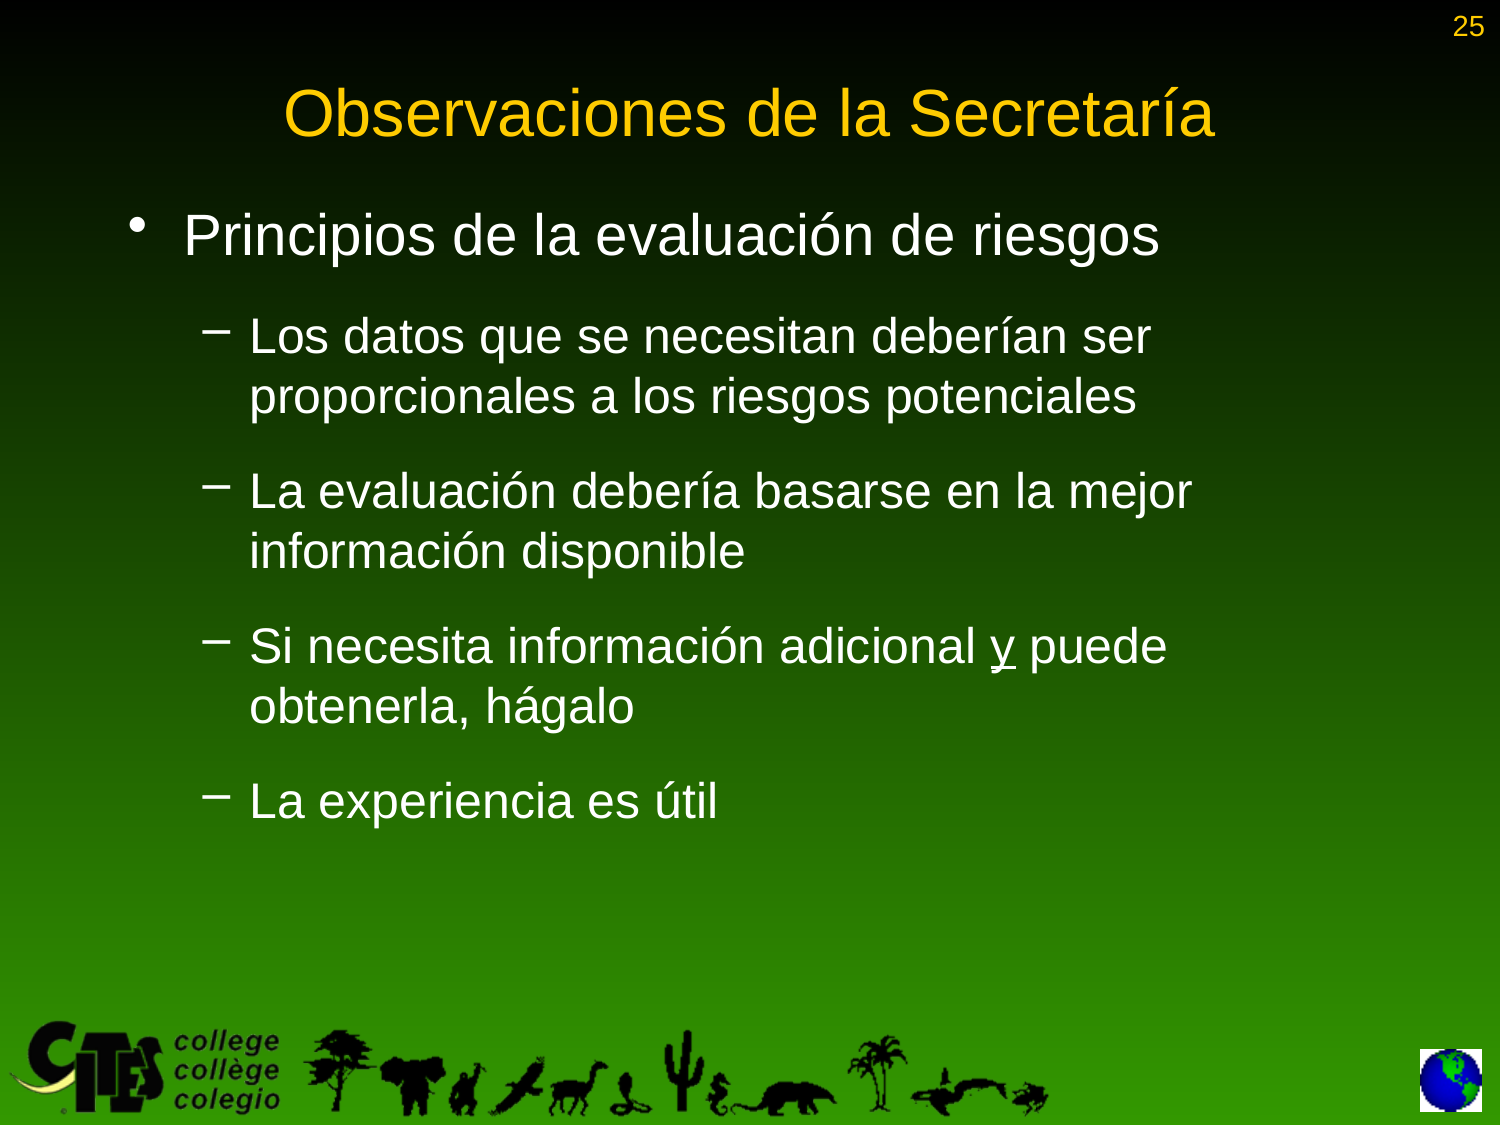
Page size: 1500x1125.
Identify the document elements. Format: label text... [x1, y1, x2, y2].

text_box 25 [1400, 0, 1500, 75]
picture [1420, 1049, 1482, 1112]
picture [299, 1021, 1061, 1125]
title Observaciones de la Secretaría [112, 49, 1388, 170]
list Principios de la evaluación de riesgos Los datos que se necesitan deberían ser proporcionales a los riesgos potenciales La evaluación debería basarse en la mejor información disponible Si necesita información adicional y puede obtenerla, hágalo La experiencia es útil [112, 189, 1388, 1013]
picture [8, 1016, 284, 1119]
